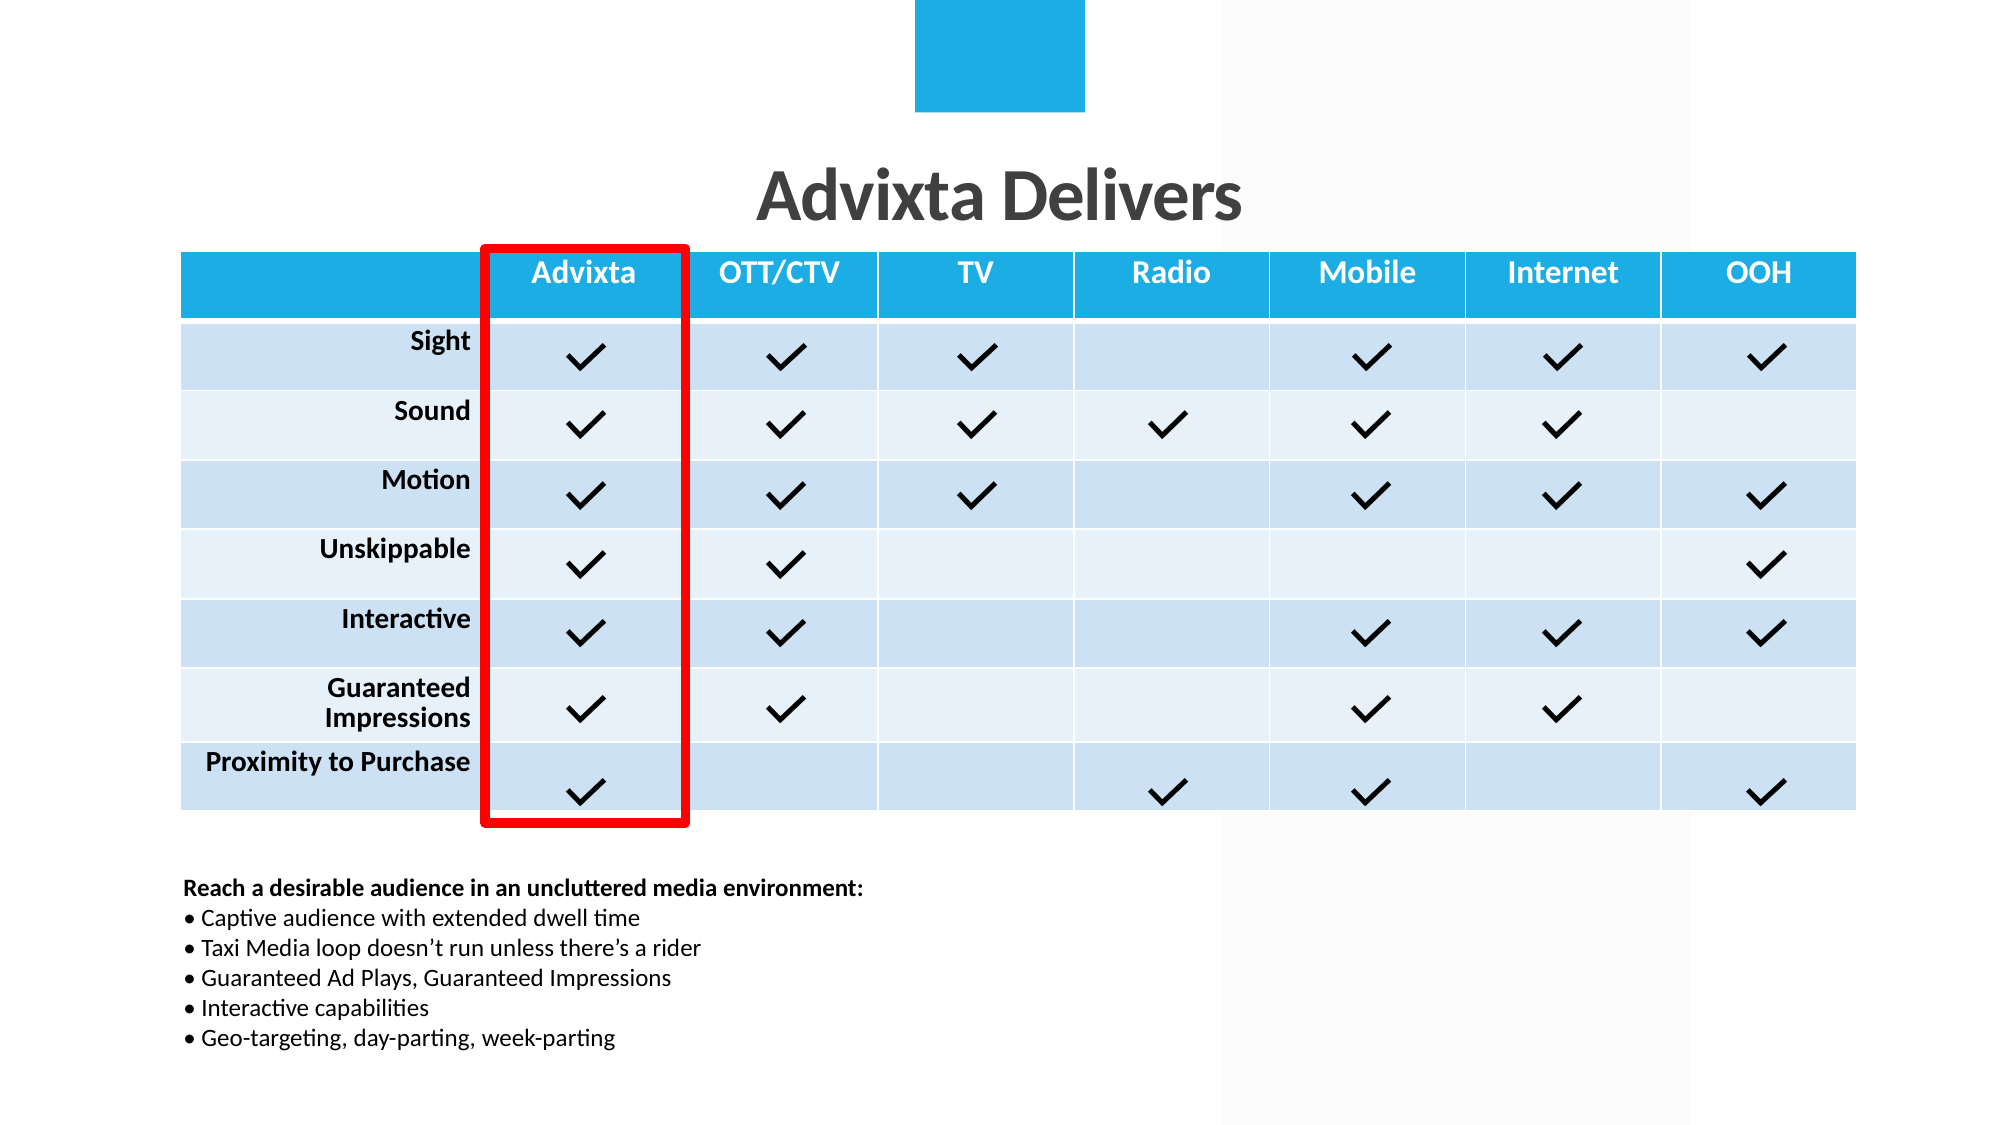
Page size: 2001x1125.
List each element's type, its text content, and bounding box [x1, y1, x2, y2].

title Advixta Delivers [503, 144, 1497, 249]
table_cell Proximity to Purchase [181, 743, 484, 810]
table_cell [879, 600, 1073, 667]
picture [564, 474, 607, 517]
table_cell [687, 600, 877, 667]
table_cell [1075, 391, 1269, 459]
picture [765, 335, 808, 378]
picture [764, 612, 808, 655]
table_cell Interactive [181, 600, 484, 667]
table_cell [879, 324, 1073, 390]
table_cell [687, 530, 877, 598]
table_cell [1466, 743, 1660, 810]
picture [1350, 335, 1393, 378]
table_cell [687, 391, 877, 459]
table_cell Unskippable [181, 530, 484, 598]
table_header TV [879, 252, 1073, 318]
picture [565, 335, 608, 378]
text_box Reach a desirable audience in an uncluttered media environment: • Captive audience with extended dwell time • Taxi Media loop doesn’t run unless there’s a rider • Guaranteed Ad Plays, Guaranteed Impressions • Interactive capabilities • Geo-targeting, day-parting, week-parting [168, 864, 1336, 1059]
table_header OOH [1662, 252, 1856, 318]
table_cell [1270, 743, 1465, 810]
table_header Mobile [1270, 252, 1465, 318]
table_cell [1662, 391, 1856, 459]
picture [1350, 770, 1393, 814]
table_cell [1662, 600, 1856, 667]
table_cell [1466, 461, 1660, 528]
table_cell [1270, 669, 1465, 741]
table_cell [1075, 669, 1269, 741]
table_cell Guaranteed Impressions [181, 669, 484, 741]
picture [1745, 770, 1788, 814]
table_cell [1466, 669, 1660, 741]
table_cell [879, 461, 1073, 528]
picture [1541, 474, 1584, 517]
table_header [181, 252, 484, 318]
table_header Internet [1466, 252, 1660, 318]
table_cell [1075, 530, 1269, 598]
table_cell [1270, 530, 1465, 598]
table_cell Sight [181, 324, 484, 390]
table_header Radio [1075, 252, 1269, 318]
picture [1745, 335, 1789, 378]
table_cell [1662, 324, 1856, 390]
picture [564, 687, 607, 730]
table_cell [1466, 530, 1660, 598]
picture [764, 474, 808, 517]
text_box [484, 247, 687, 824]
picture [956, 335, 999, 378]
table_cell [1662, 743, 1856, 810]
table_cell [1270, 600, 1465, 667]
table_cell [1270, 461, 1465, 528]
picture [764, 687, 808, 730]
picture [564, 543, 607, 586]
table_cell [1466, 600, 1660, 667]
picture [1541, 687, 1584, 730]
table_cell [1075, 600, 1269, 667]
picture [955, 403, 999, 446]
picture [955, 474, 999, 517]
table_cell [879, 391, 1073, 459]
picture [1541, 403, 1584, 446]
table_cell [1662, 461, 1856, 528]
picture [564, 770, 607, 814]
picture [1350, 474, 1393, 517]
picture [1541, 612, 1584, 655]
table_cell [687, 743, 877, 810]
table_cell [1662, 530, 1856, 598]
table_cell [879, 530, 1073, 598]
table_cell [687, 324, 877, 390]
picture [764, 543, 808, 586]
table_cell [687, 461, 877, 528]
picture [1350, 612, 1393, 655]
picture [564, 403, 607, 446]
table_cell Motion [181, 461, 484, 528]
picture [1541, 335, 1584, 378]
table_cell [1466, 391, 1660, 459]
table_cell [1466, 324, 1660, 390]
table_cell [1270, 391, 1465, 459]
table_cell Sound [181, 391, 484, 459]
picture [1146, 403, 1189, 446]
table_cell [1075, 743, 1269, 810]
picture [1745, 474, 1788, 517]
table_cell [1662, 669, 1856, 741]
table_cell [1075, 324, 1269, 390]
table_cell [687, 669, 877, 741]
table_cell [879, 743, 1073, 810]
picture [1146, 770, 1189, 814]
table_cell [879, 669, 1073, 741]
picture [1350, 687, 1393, 730]
table_cell [1075, 461, 1269, 528]
picture [1350, 403, 1393, 446]
picture [564, 612, 607, 655]
picture [764, 403, 808, 446]
table_header OTT/CTV [687, 252, 877, 318]
picture [1745, 612, 1788, 655]
table_cell [1270, 324, 1465, 390]
picture [1745, 543, 1788, 586]
